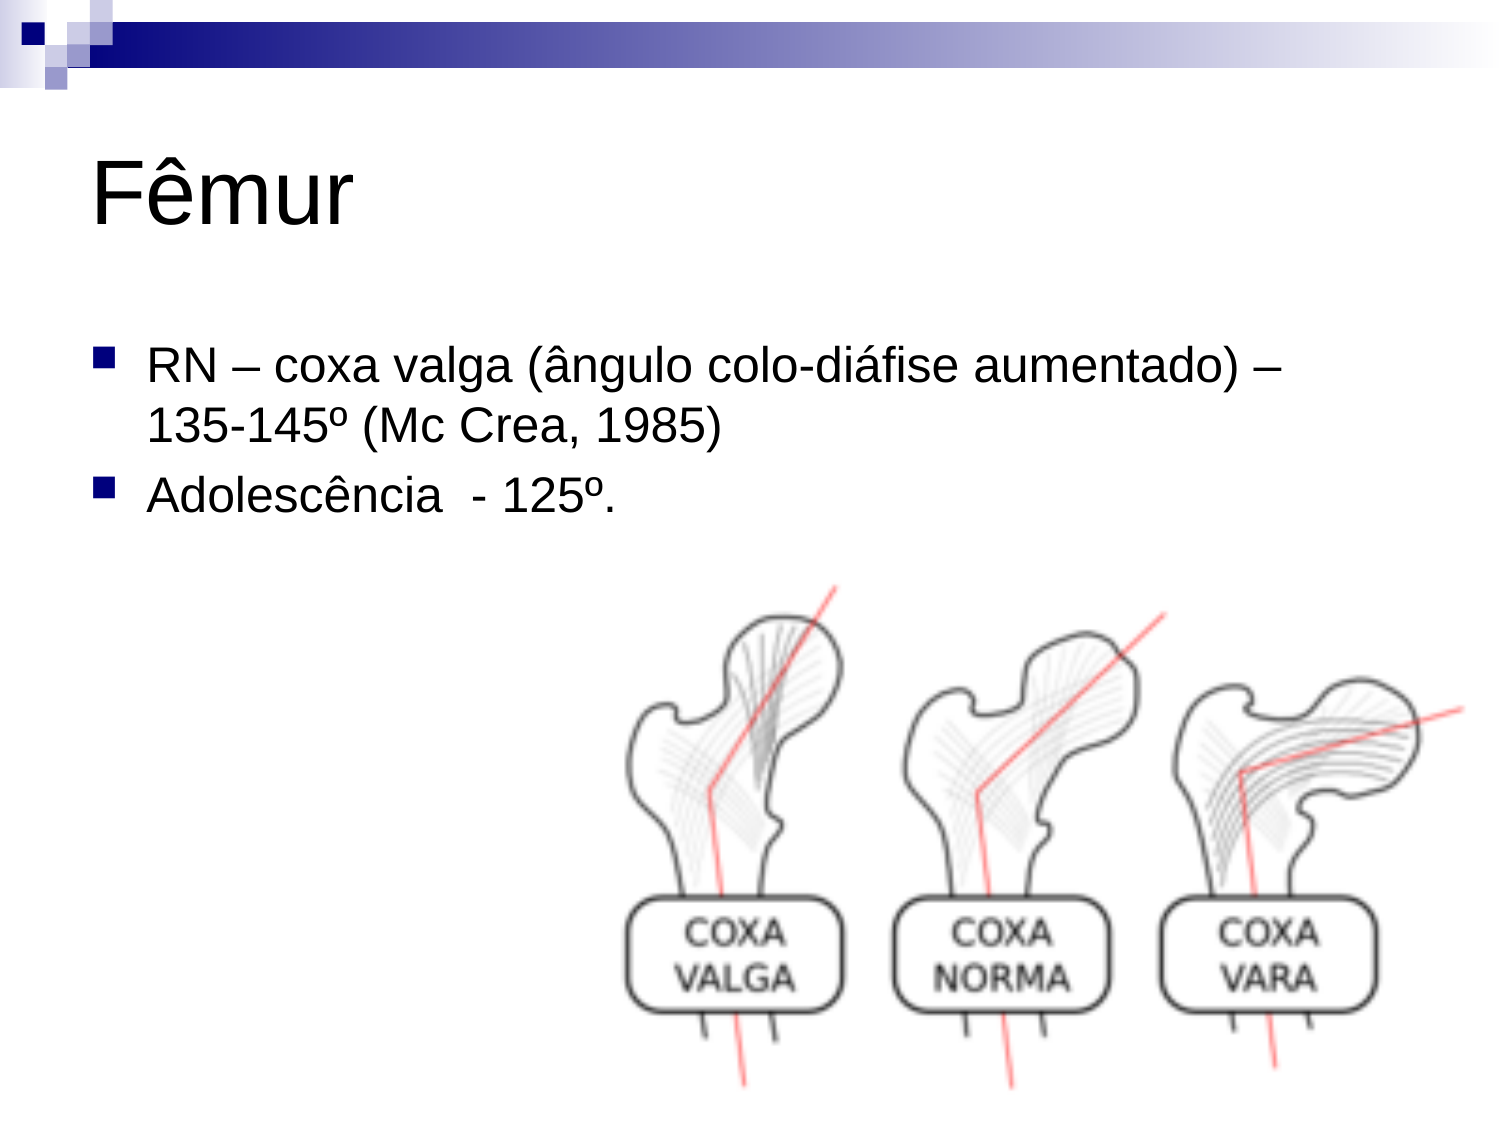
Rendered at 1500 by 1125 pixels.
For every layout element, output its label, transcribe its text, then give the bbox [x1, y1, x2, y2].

list RN – coxa valga (ângulo colo-diáfise aumentado) – 135-145º (Mc Crea, 1985) Adolescência - 125º. [74, 324, 1400, 963]
picture [559, 534, 1500, 1125]
title Fêmur [74, 74, 1426, 301]
